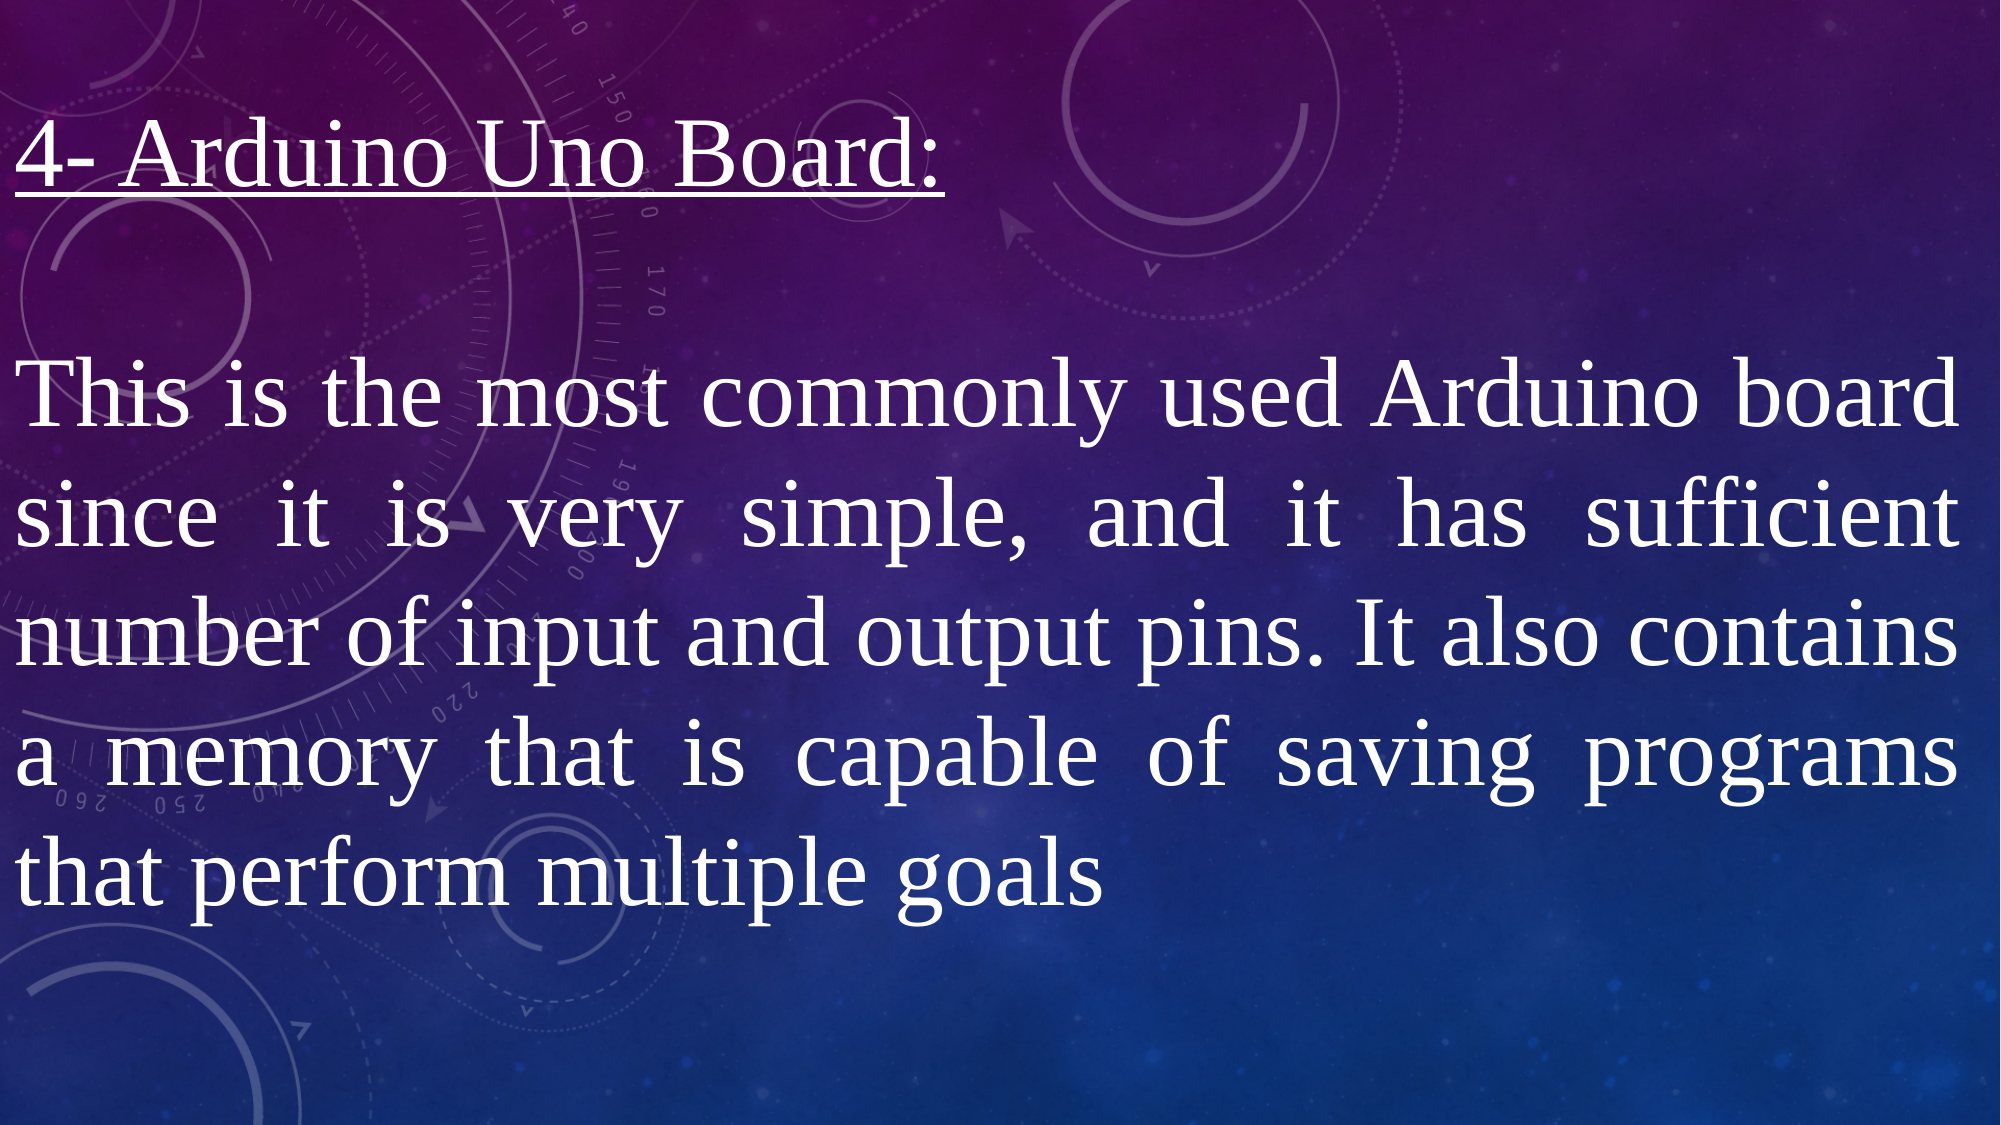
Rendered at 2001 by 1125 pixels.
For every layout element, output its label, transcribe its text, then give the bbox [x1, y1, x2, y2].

text_box 4- Arduino Uno Board: This is the most commonly used Arduino board since it is very simple, and it has sufficient number of input and output pins. It also contains a memory that is capable of saving programs that perform multiple goals [0, 78, 1978, 1125]
picture [0, 0, 2001, 1125]
